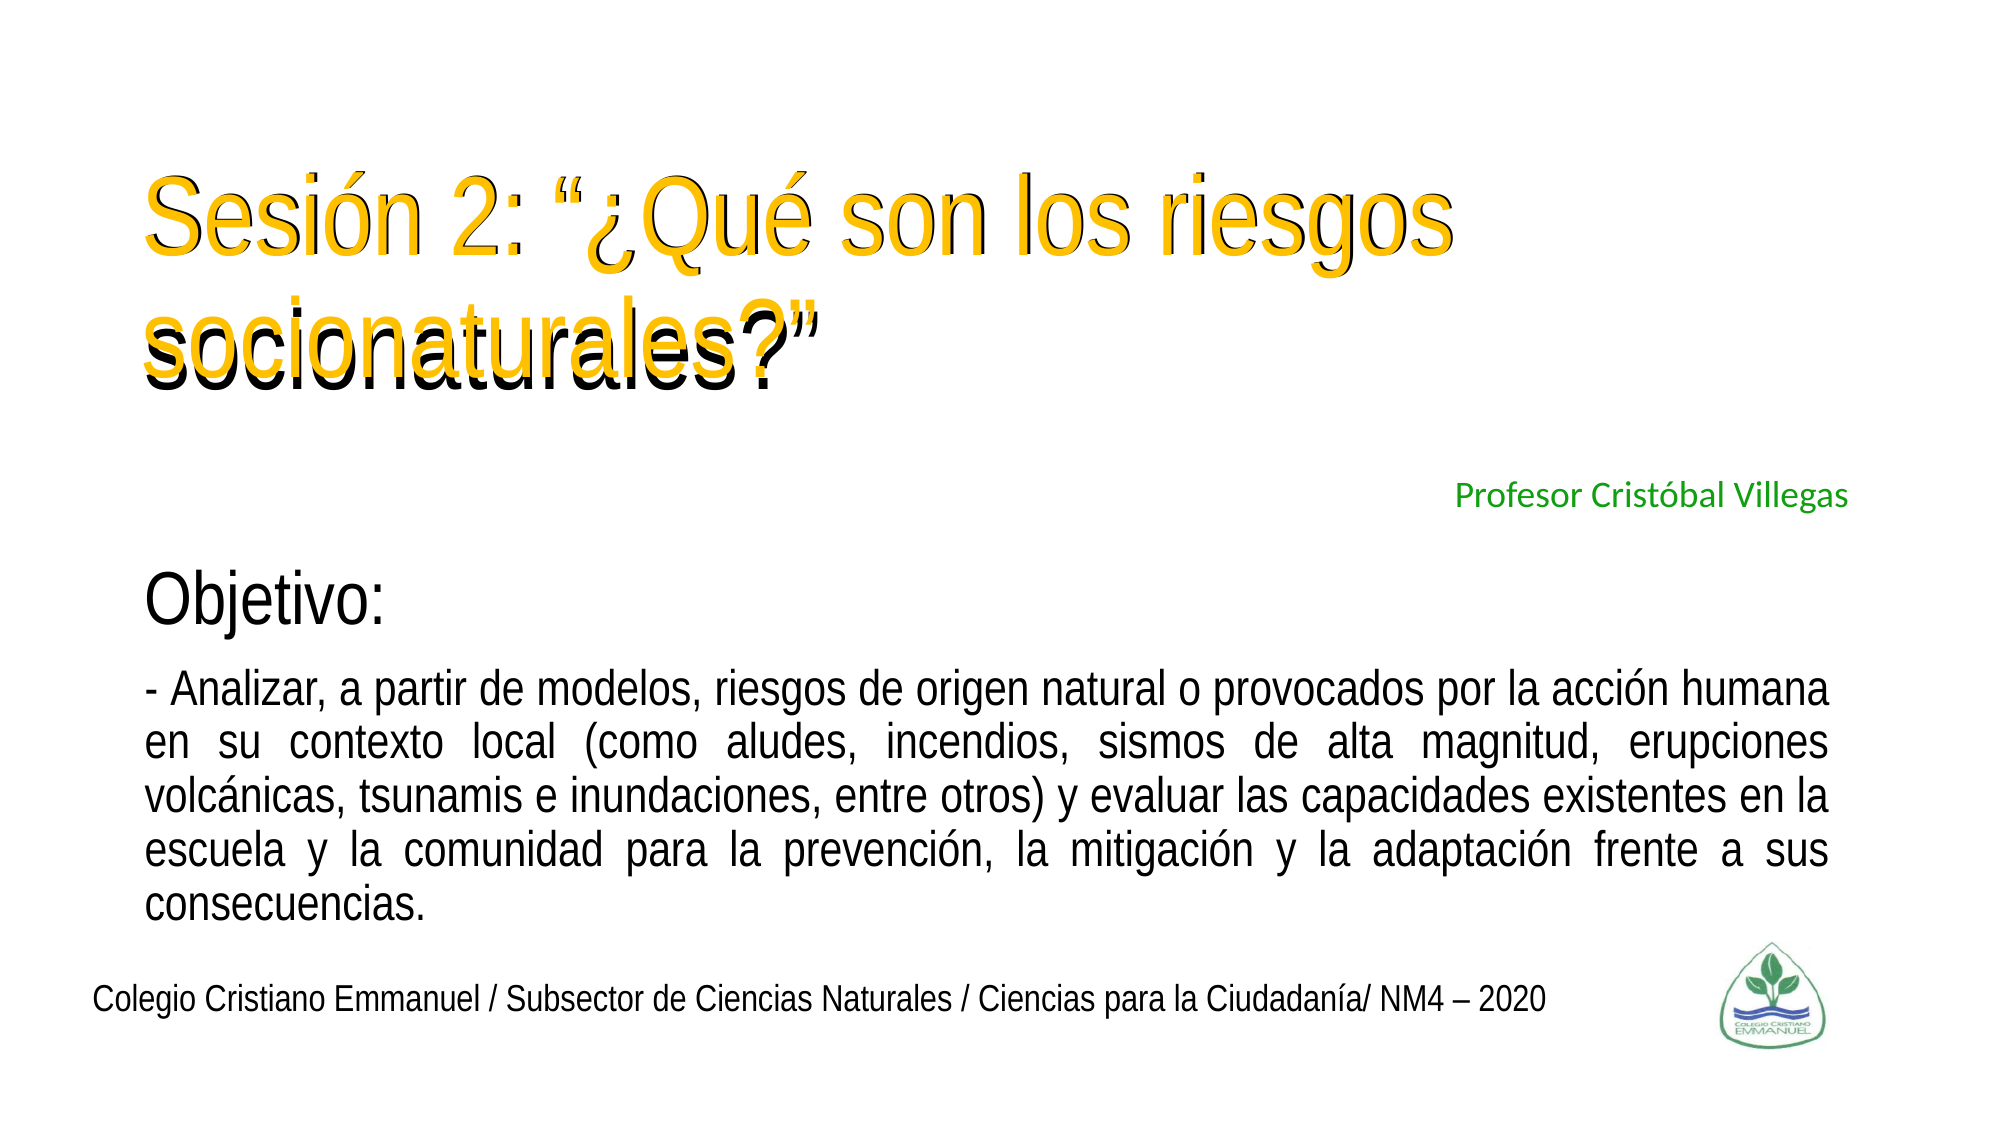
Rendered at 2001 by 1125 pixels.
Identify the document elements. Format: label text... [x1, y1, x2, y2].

text_box Sesión 2: “¿Qué son los riesgos socionaturales?” [129, 134, 1966, 420]
picture [1714, 941, 1831, 1052]
text_box Colegio Cristiano Emmanuel / Subsector de Ciencias Naturales / Ciencias para la Ciudadanía/ NM4 – 2020 [77, 966, 1581, 1027]
subtitle Objetivo: - Analizar, a partir de modelos, riesgos de origen natural o provocados por la acción humana en su contexto local (como aludes, incendios, sismos de alta magnitud, erupciones volcánicas, tsunamis e inundaciones, entre otros) y evaluar las capacidades existentes en la escuela y la comunidad para la prevención, la mitigación y la adaptación frente a sus consecuencias. [129, 552, 1846, 952]
title Sesión 2: “¿Qué son los riesgos socionaturales?” [126, 99, 1561, 410]
text_box Profesor Cristóbal Villegas [1440, 462, 1887, 523]
